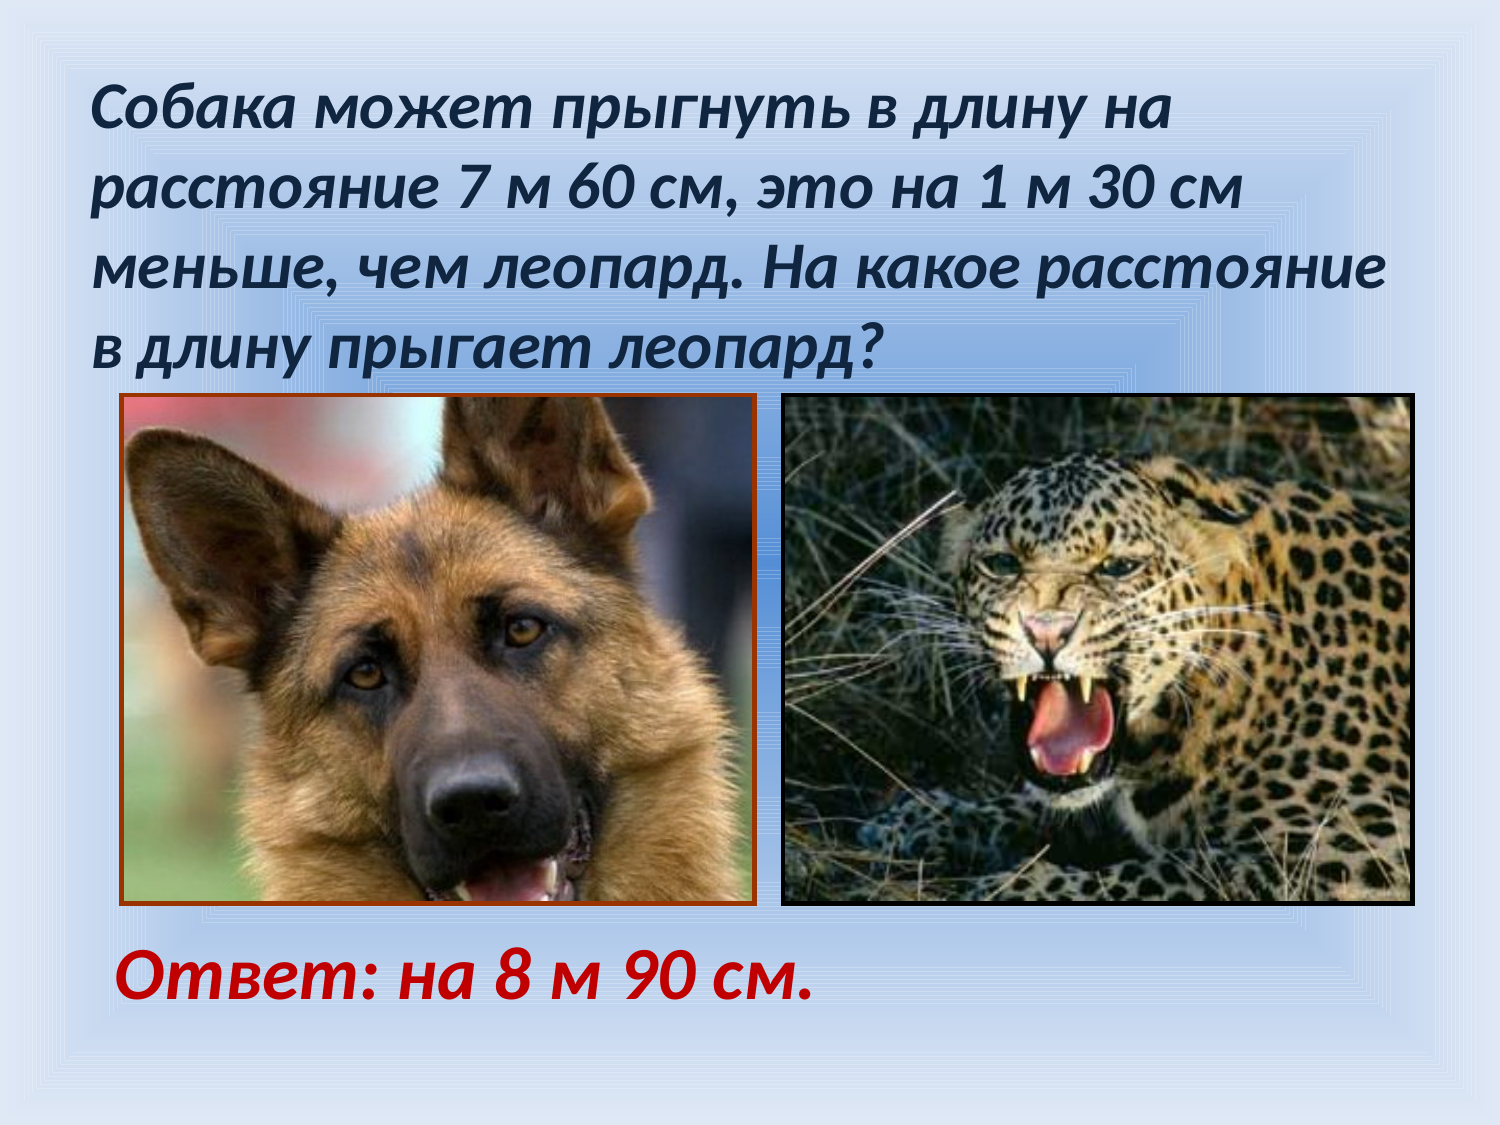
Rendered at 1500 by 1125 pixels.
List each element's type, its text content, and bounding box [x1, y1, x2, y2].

text_box Ответ: на 8 м 90 см. [100, 916, 839, 1022]
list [123, 396, 753, 902]
title Собака может прыгнуть в длину на расстояние 7 м 60 см, это на 1 м 30 см меньше, чем леопард. На какое расстояние в длину прыгает леопард? [74, 44, 1426, 399]
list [785, 396, 1411, 902]
